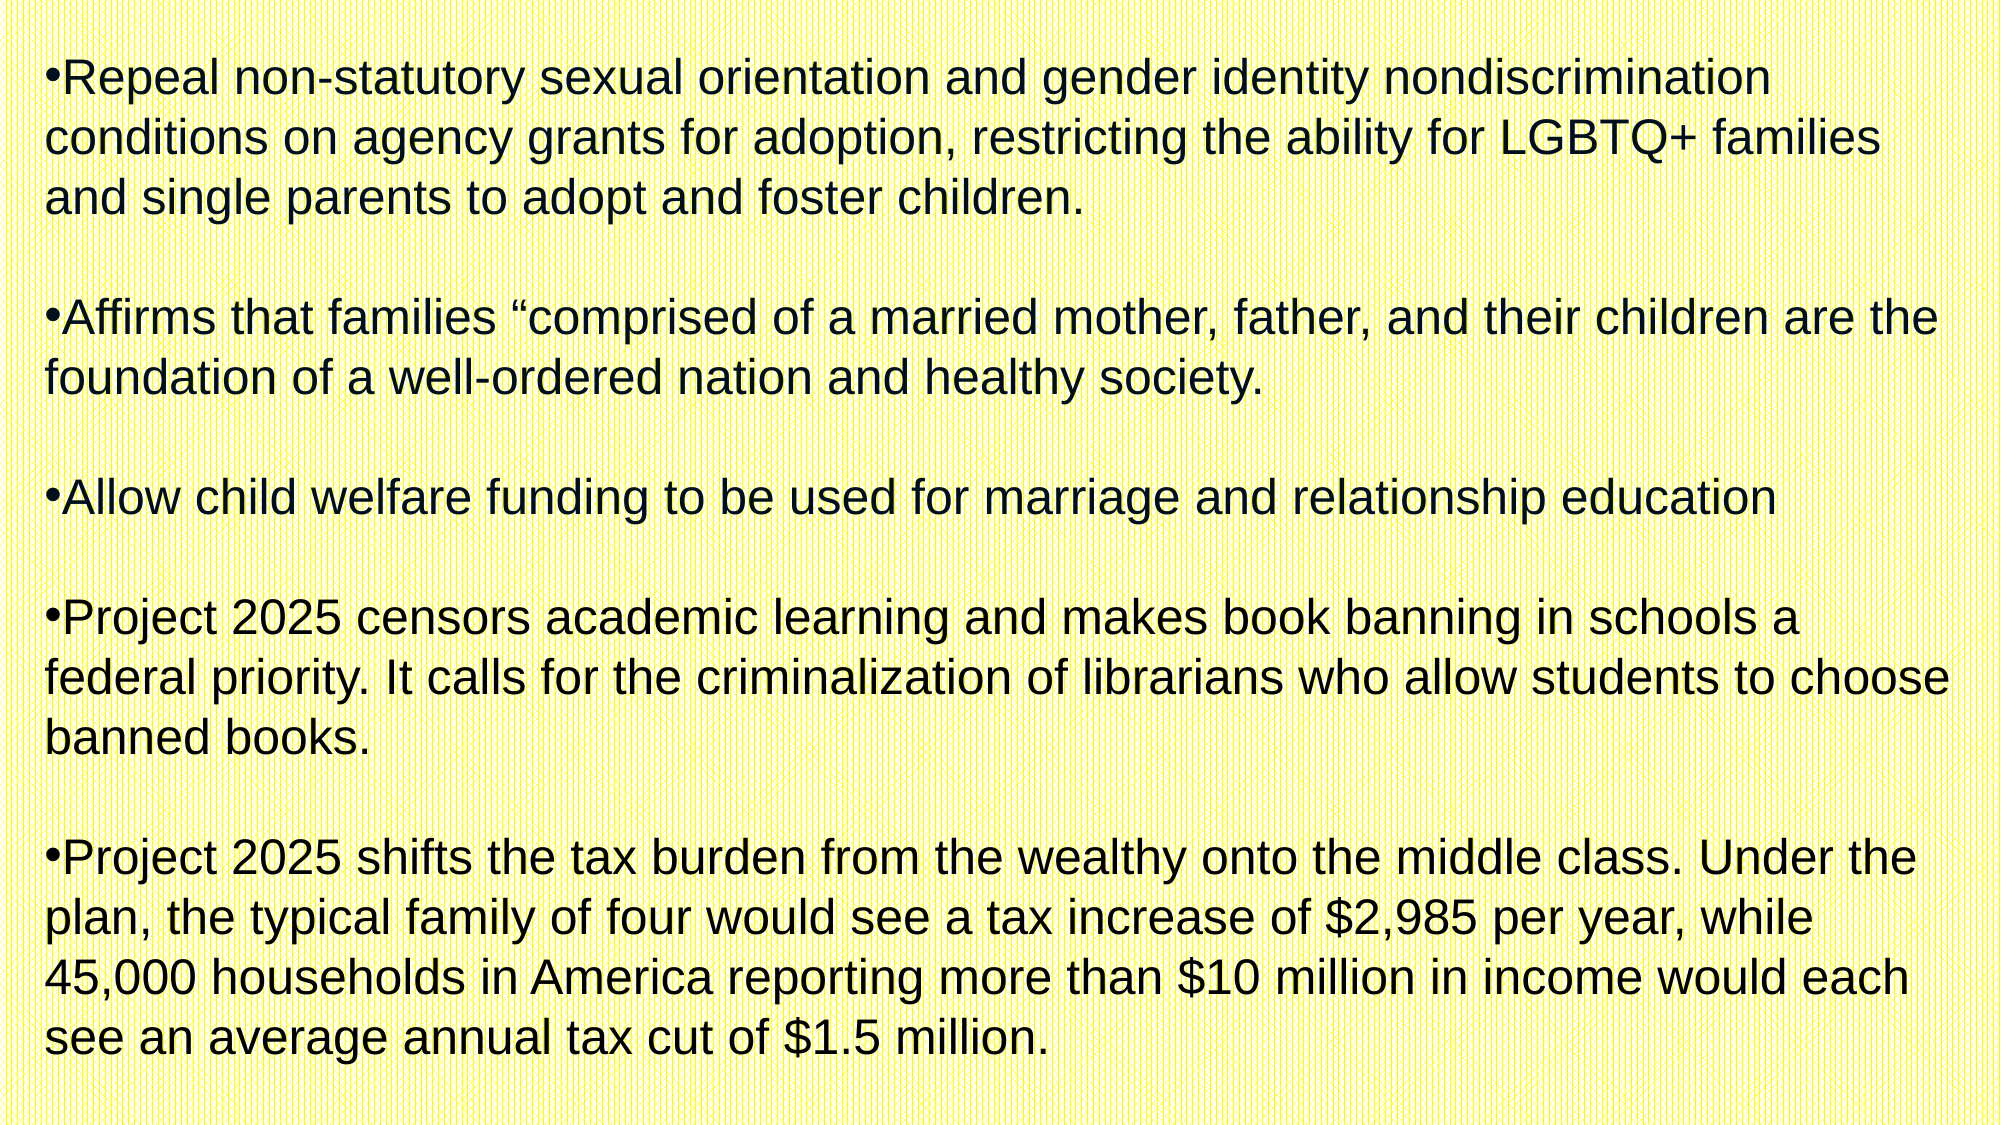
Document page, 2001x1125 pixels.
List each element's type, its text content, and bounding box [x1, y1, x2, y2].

text_box Repeal non-statutory sexual orientation and gender identity nondiscrimination conditions on agency grants for adoption, restricting the ability for LGBTQ+ families and single parents to adopt and foster children. Affirms that families “comprised of a married mother, father, and their children are the foundation of a well-ordered nation and healthy society. Allow child welfare funding to be used for marriage and relationship education Project 2025 censors academic learning and makes book banning in schools a federal priority. It calls for the criminalization of librarians who allow students to choose banned books. Project 2025 shifts the tax burden from the wealthy onto the middle class. Under the plan, the typical family of four would see a tax increase of $2,985 per year, while 45,000 households in America reporting more than $10 million in income would each see an average annual tax cut of $1.5 million. [29, 36, 1971, 1125]
